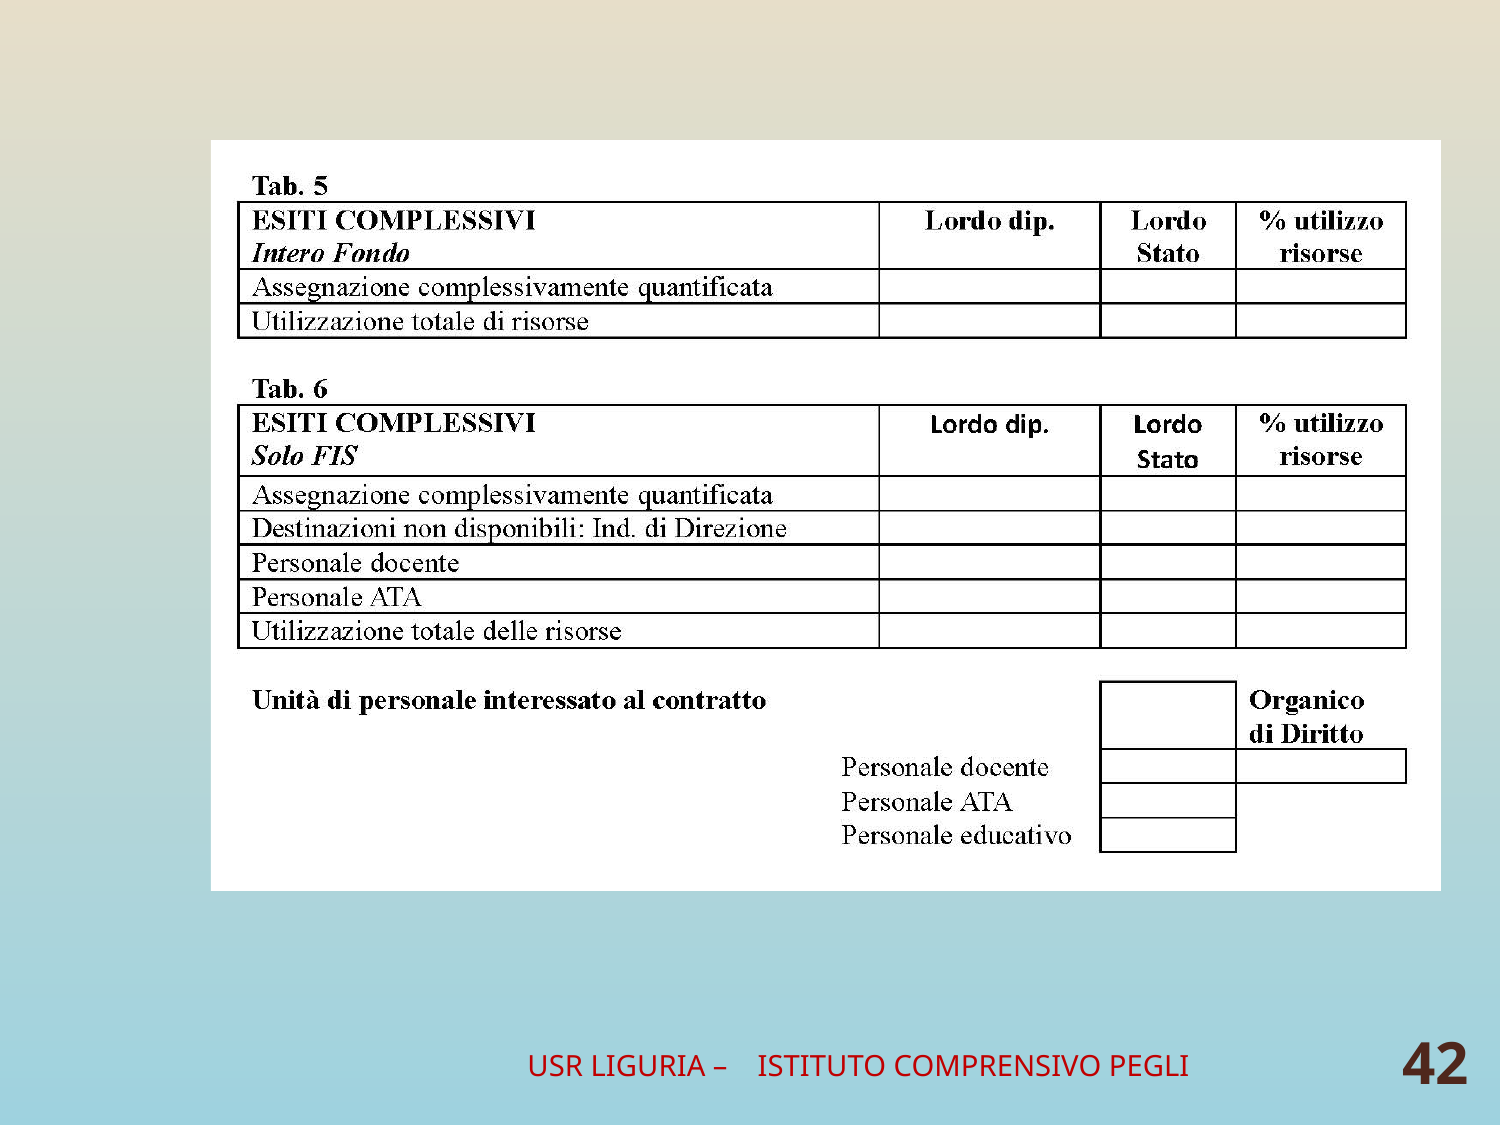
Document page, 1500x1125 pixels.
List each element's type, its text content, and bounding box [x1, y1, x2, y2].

footer USR LIGURIA – ISTITUTO COMPRENSIVO PEGLI [304, 1034, 1413, 1090]
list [210, 140, 1442, 891]
slide_number 42 [1382, 1034, 1488, 1113]
